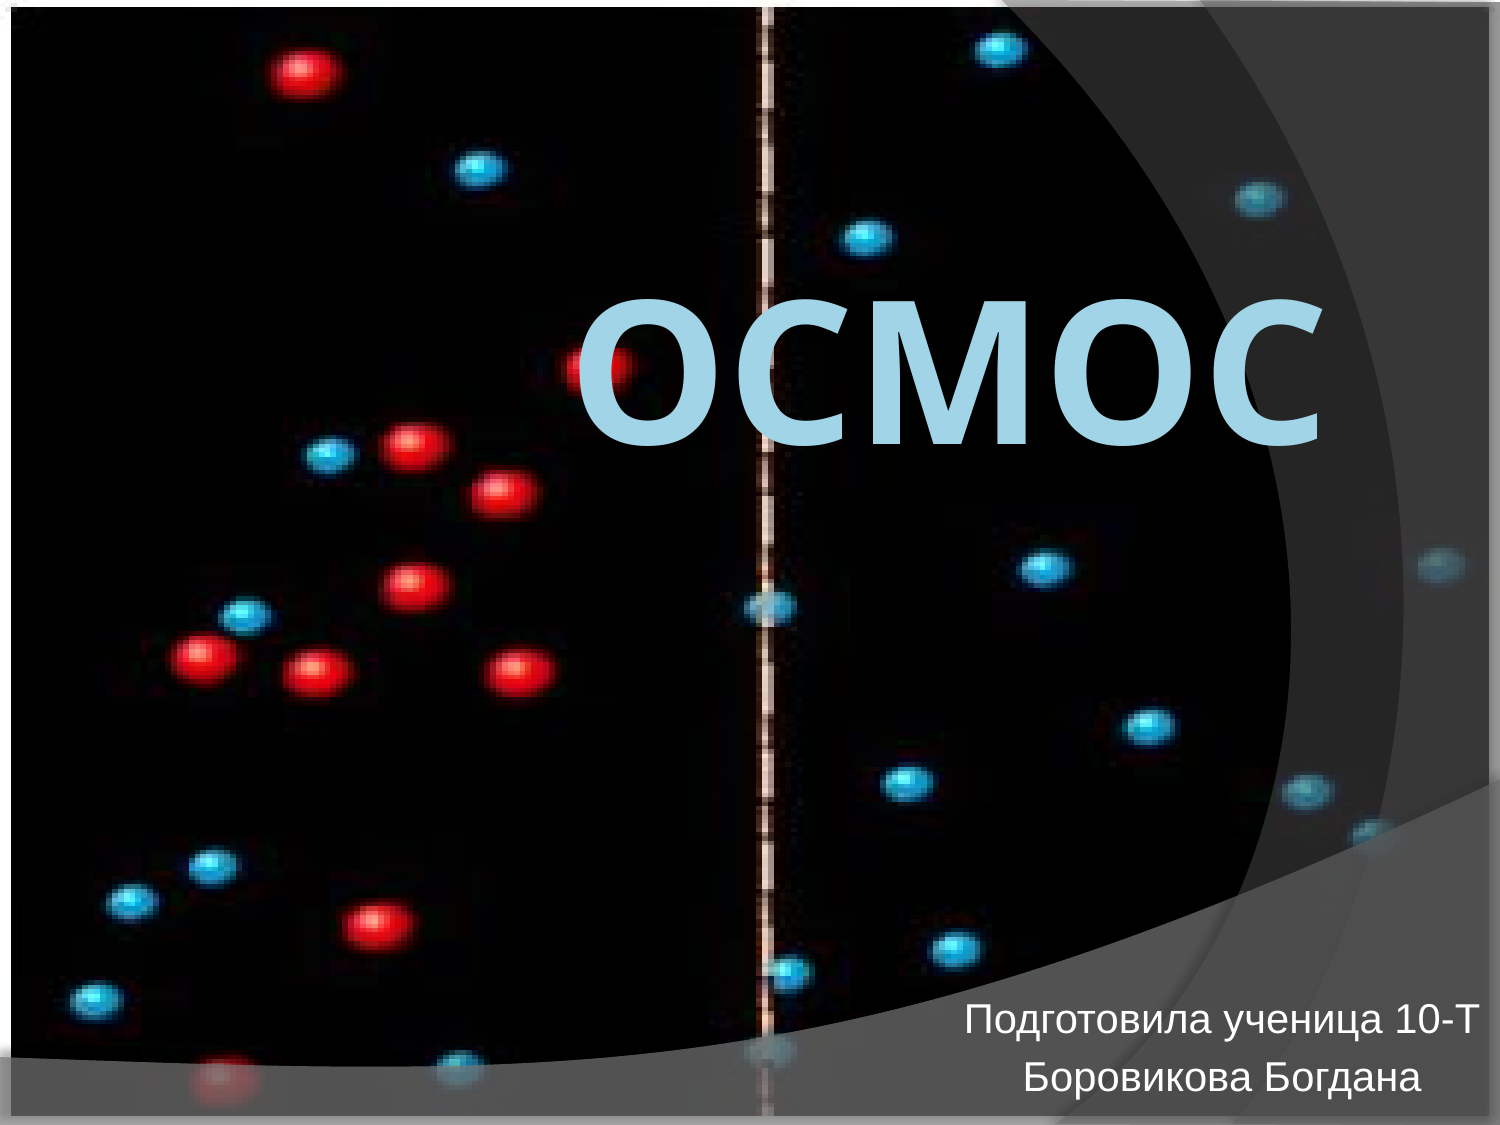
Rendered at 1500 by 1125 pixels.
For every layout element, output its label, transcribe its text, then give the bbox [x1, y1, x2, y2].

picture [0, 0, 1291, 1066]
title осмос [300, 237, 1338, 600]
subtitle Подготовила ученица 10-Т Боровикова Богдана [937, 950, 1500, 1100]
